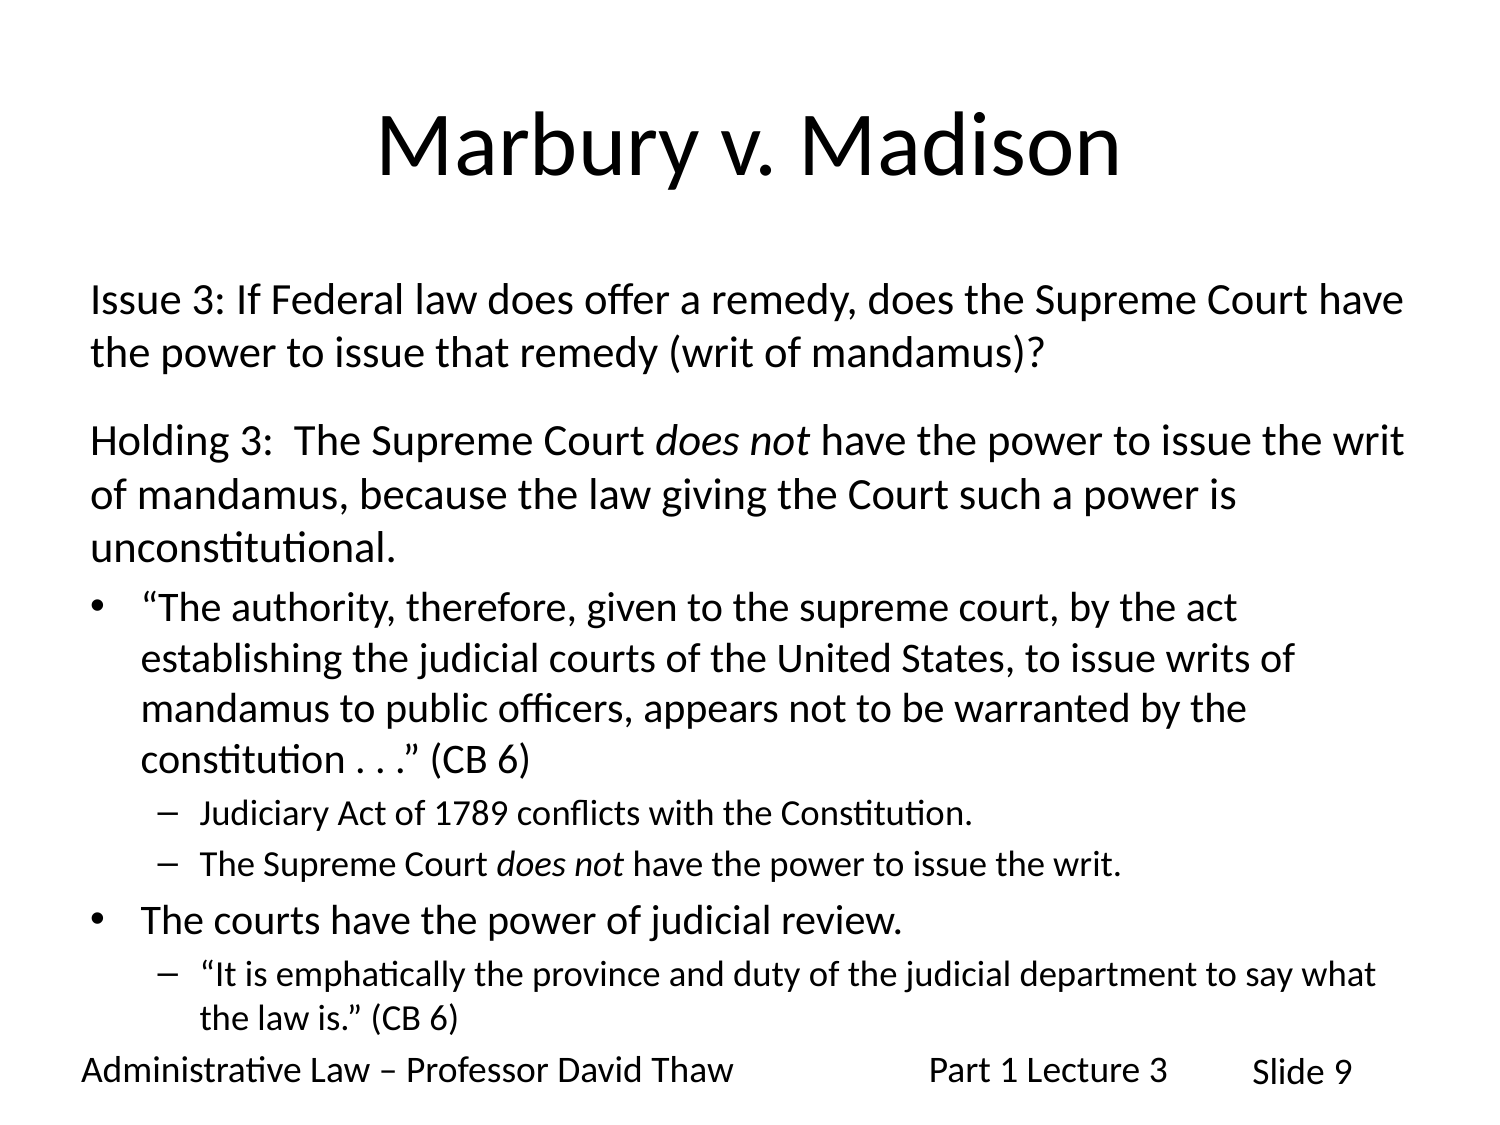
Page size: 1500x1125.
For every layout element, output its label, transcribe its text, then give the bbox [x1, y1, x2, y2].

title Marbury v. Madison [75, 45, 1425, 233]
list Issue 3: If Federal law does offer a remedy, does the Supreme Court have the power to issue that remedy (writ of mandamus)? Holding 3: The Supreme Court does not have the power to issue the writ of mandamus, because the law giving the Court such a power is unconstitutional. “The authority, therefore, given to the supreme court, by the act establishing the judicial courts of the United States, to issue writs of mandamus to public officers, appears not to be warranted by the constitution . . .” (CB 6) Judiciary Act of 1789 conflicts with the Constitution. The Supreme Court does not have the power to issue the writ. The courts have the power of judicial review. “It is emphatically the province and duty of the judicial department to say what the law is.” (CB 6) [75, 262, 1425, 1050]
